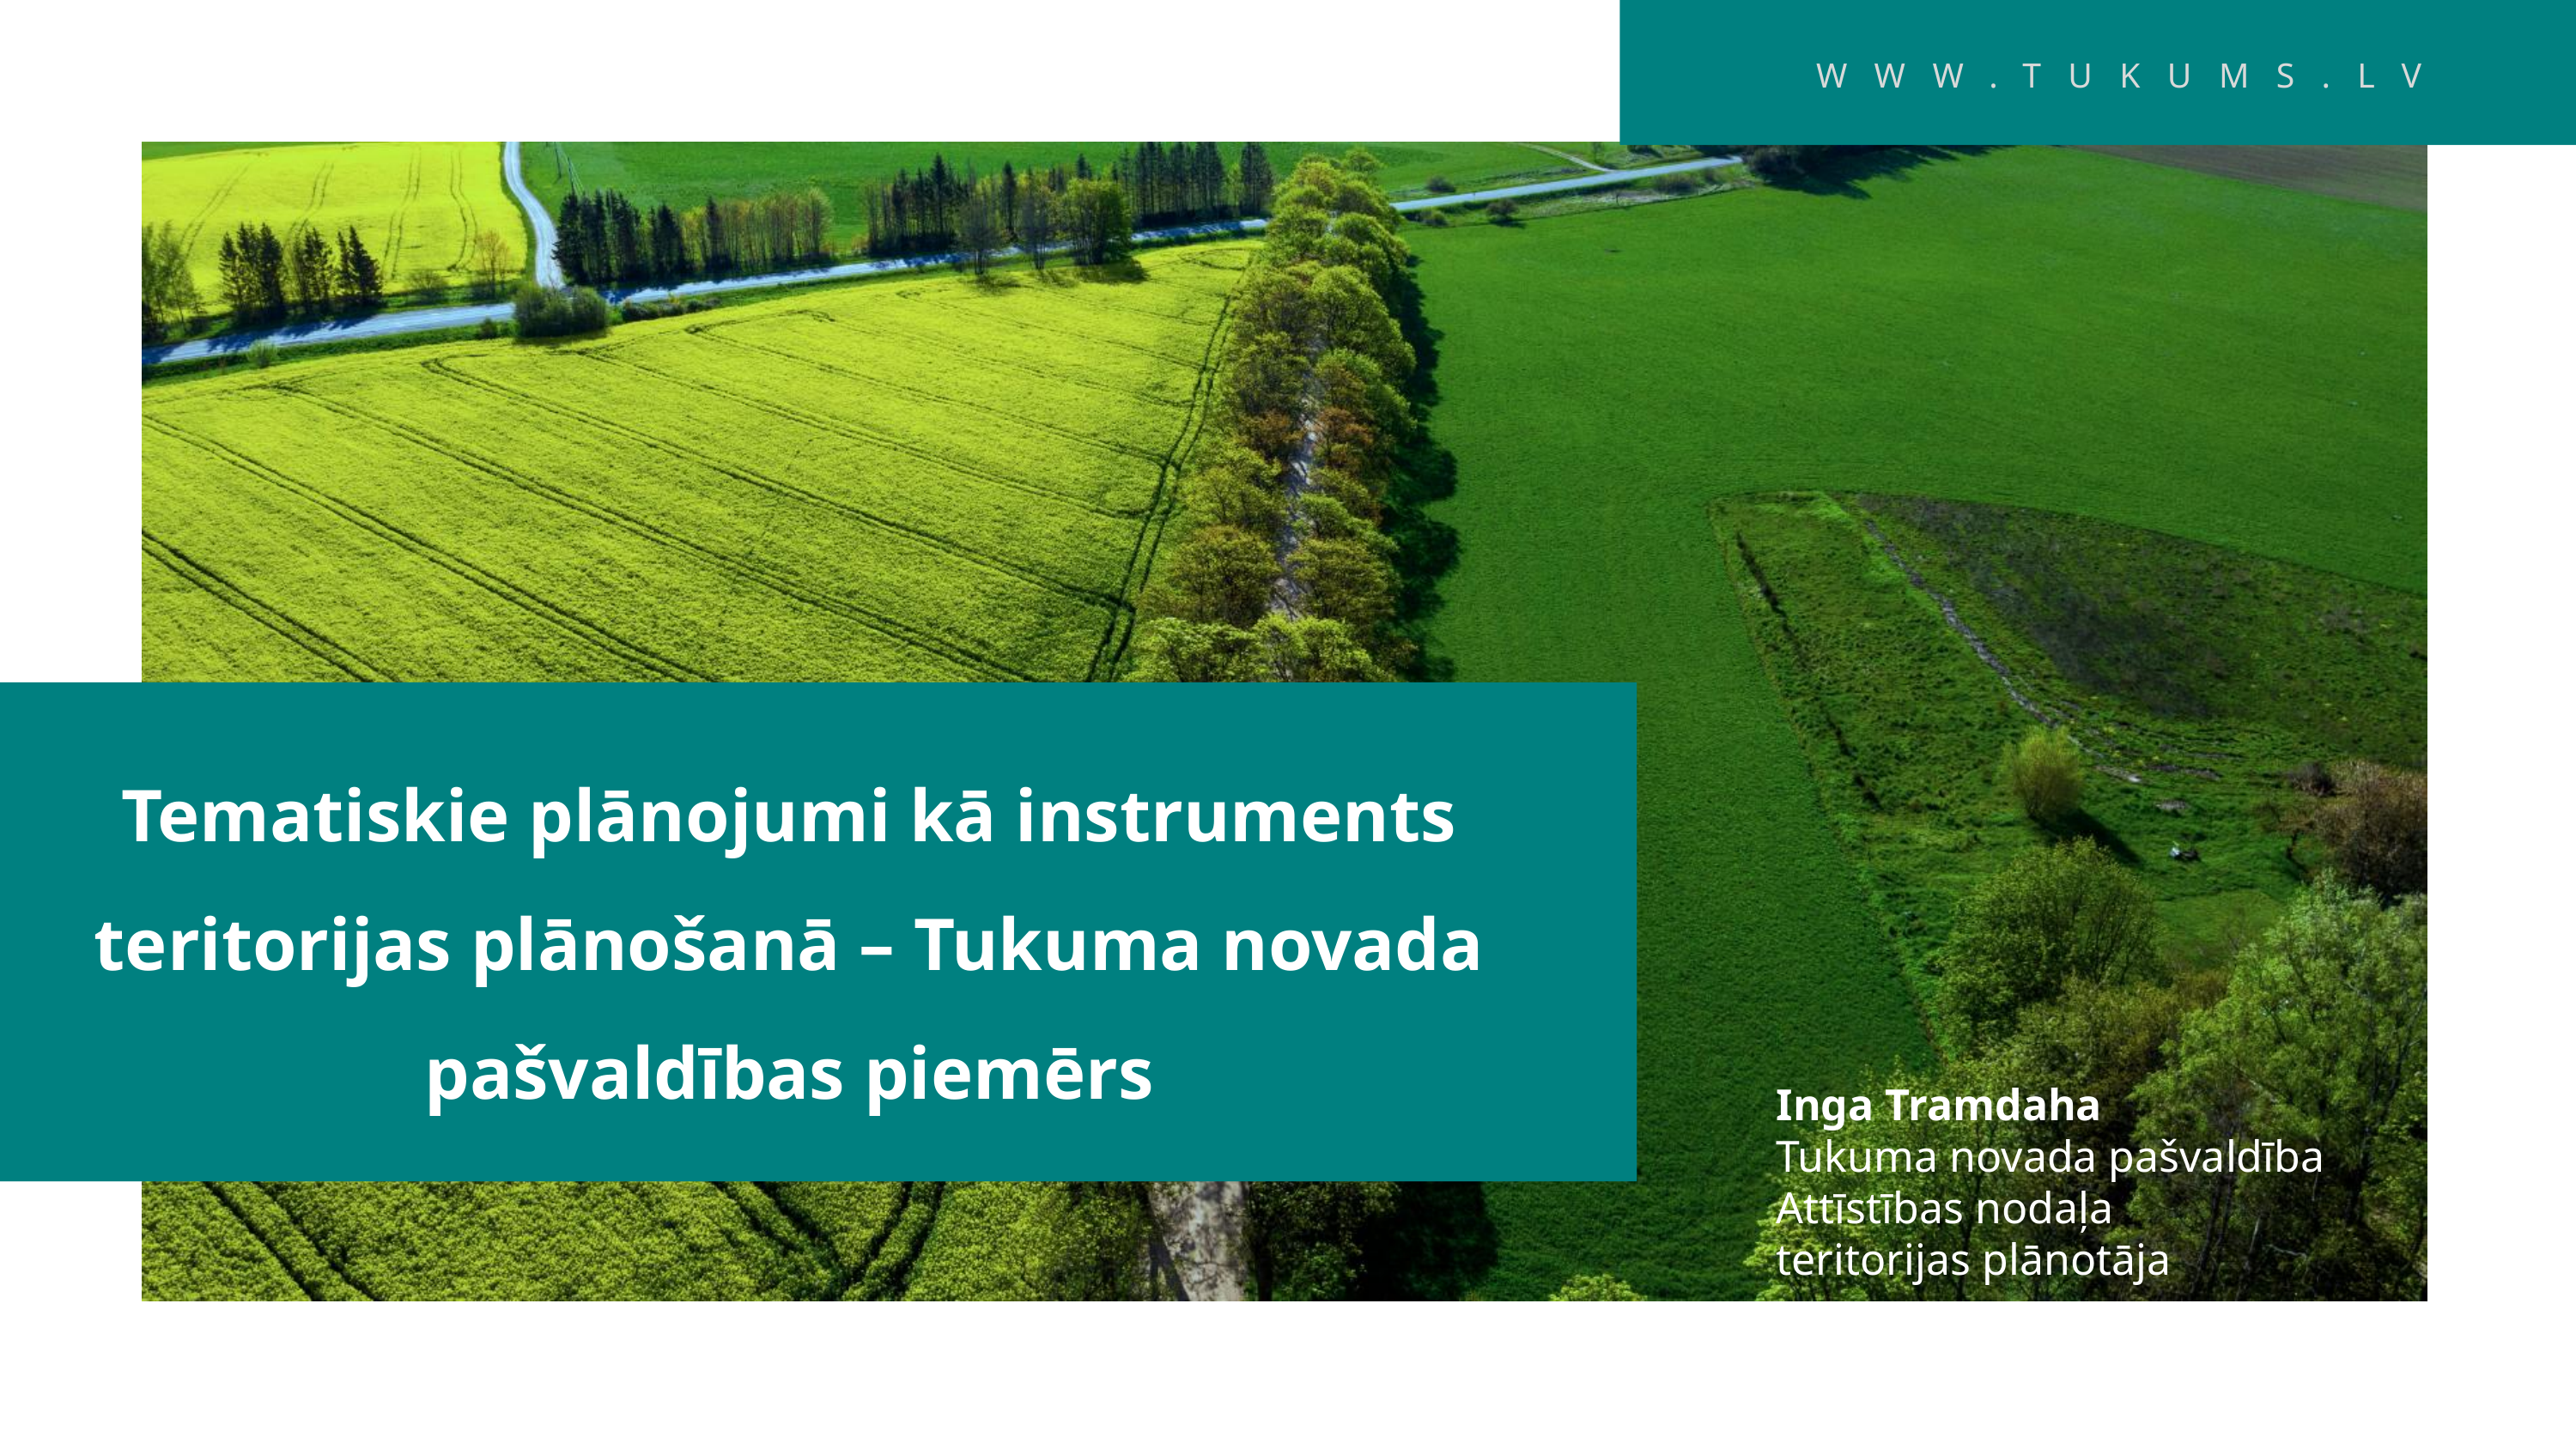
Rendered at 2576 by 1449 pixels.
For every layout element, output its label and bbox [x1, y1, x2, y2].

text_box [1619, 0, 2576, 145]
text_box [142, 142, 2427, 1302]
text_box [0, 688, 1637, 1182]
